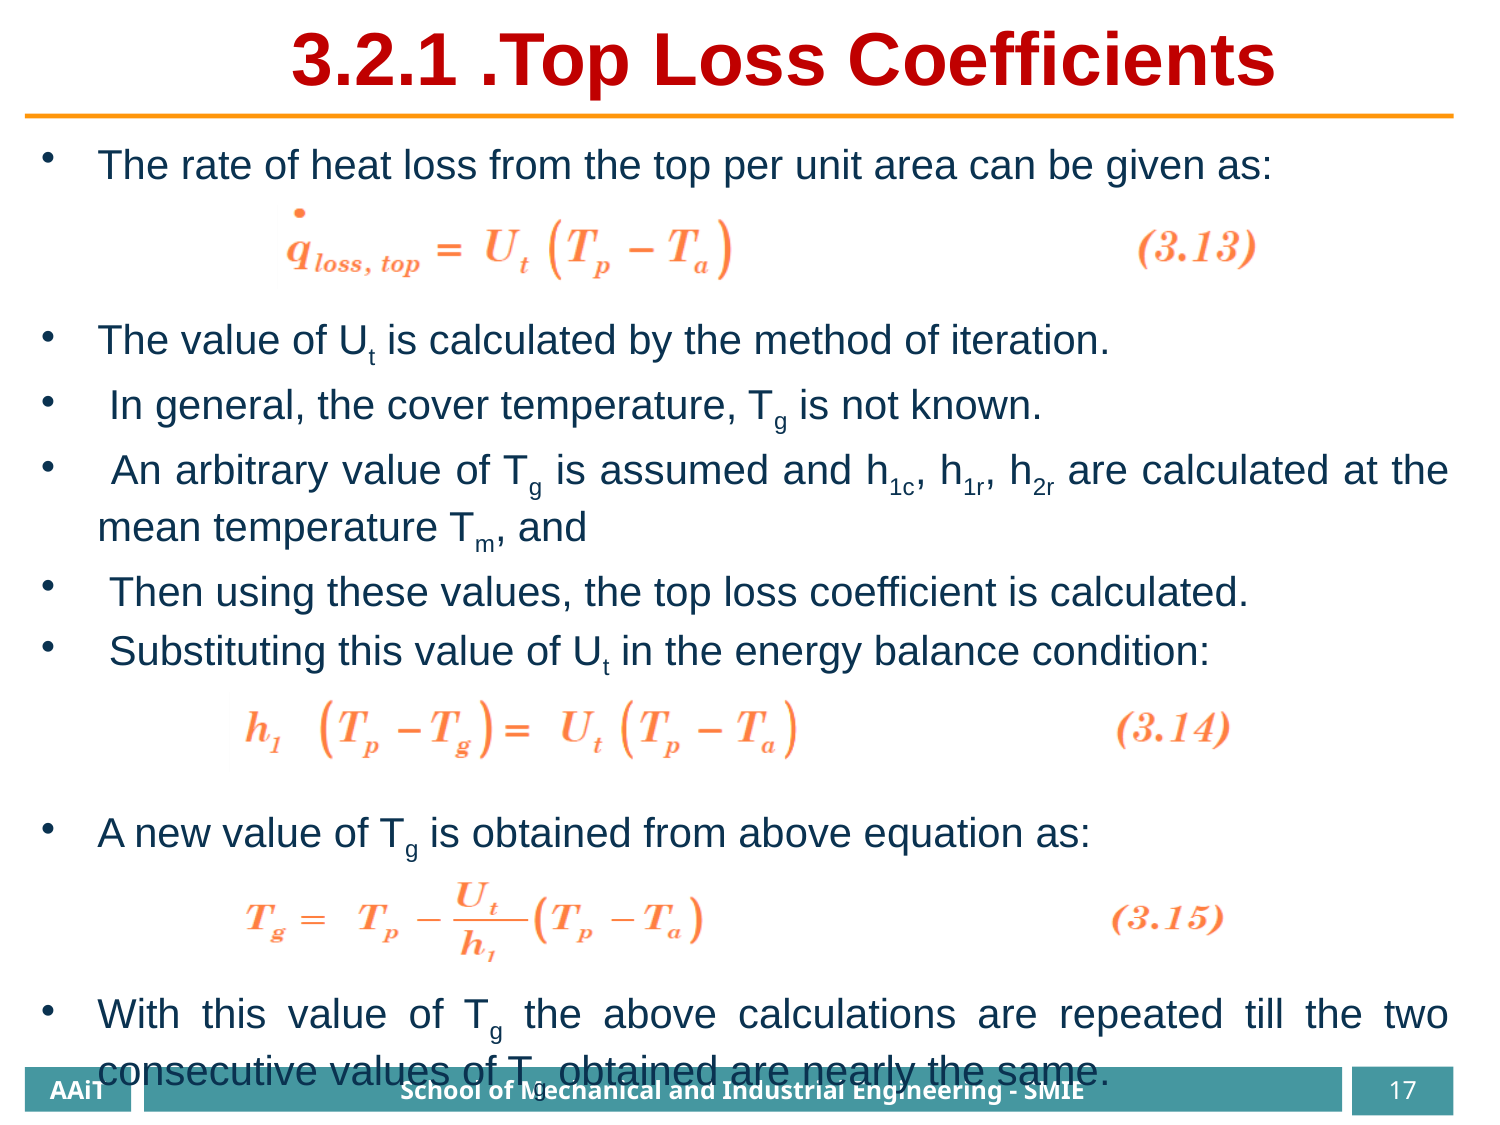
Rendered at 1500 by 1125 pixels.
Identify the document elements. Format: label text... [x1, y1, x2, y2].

picture [229, 874, 1233, 962]
text_box 3.2.1 .Top Loss Coefficients [277, 3, 1293, 108]
picture [229, 692, 1240, 772]
list The rate of heat loss from the top per unit area can be given as: The value of Ut is calculated by the method of iteration. In general, the cover temperature, Tg is not known. An arbitrary value of Tg is assumed and h1c, h1r, h2r are calculated at the mean temperature Tm, and Then using these values, the top loss coefficient is calculated. Substituting this value of Ut in the energy balance condition: A new value of Tg is obtained from above equation as: With this value of Tg the above calculations are repeated till the two consecutive values of Tg obtained are nearly the same. [26, 130, 1465, 873]
picture [277, 205, 1277, 289]
